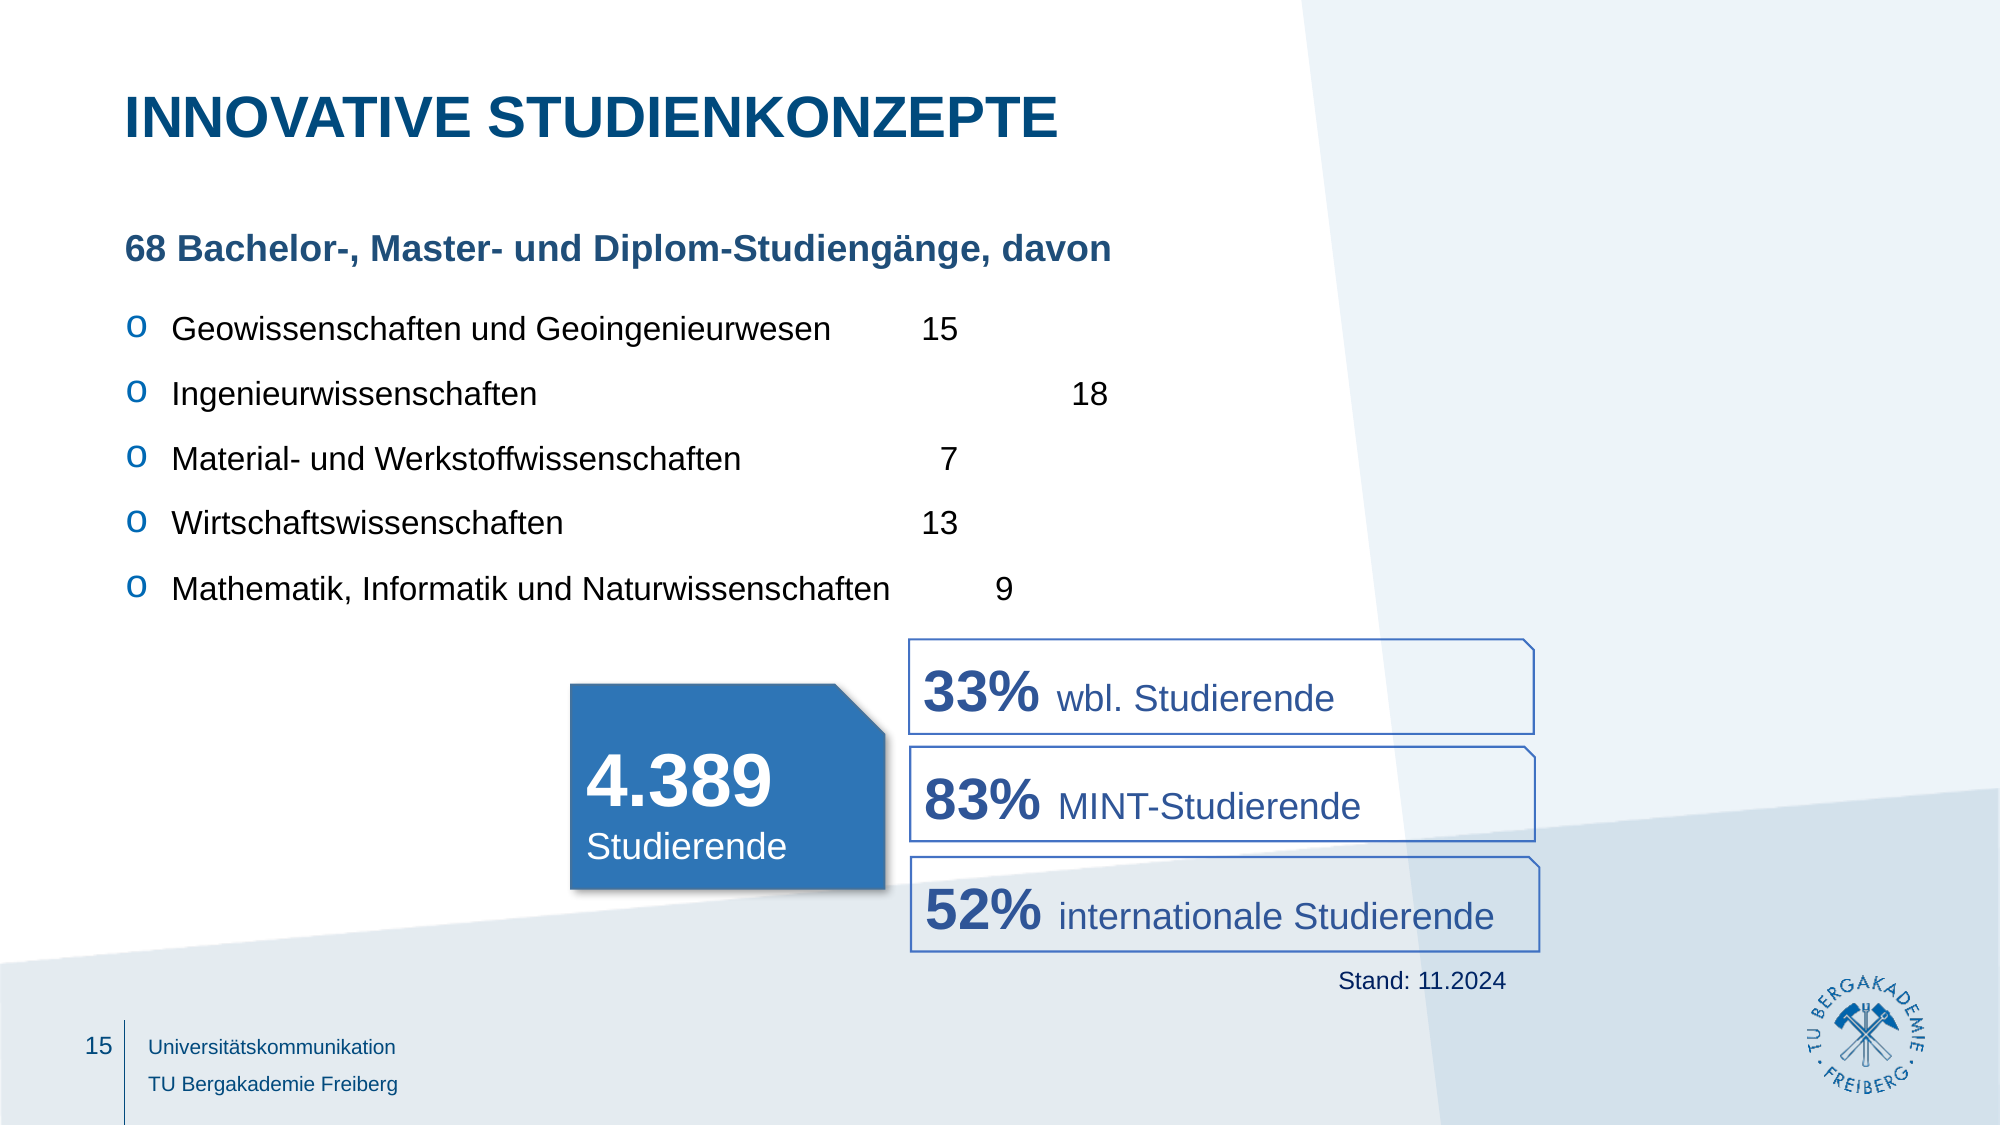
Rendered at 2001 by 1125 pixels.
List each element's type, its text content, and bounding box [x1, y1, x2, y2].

list 68 Bachelor-, Master- und Diplom-Studiengänge, davon Geowissenschaften und Geoingenieurwesen 15 Ingenieurwissenschaften 18 Material- und Werkstoffwissenschaften 7 Wirtschaftswissenschaften 13 Mathematik, Informatik und Naturwissenschaften 9 [124, 216, 1392, 788]
text_box 83% MINT-Studierende [909, 745, 1398, 788]
picture [0, 788, 2000, 1125]
text_box 33% wbl. Studierende [908, 638, 1391, 735]
title INNOVATIVE STUDIENKONZEPTE [124, 87, 1327, 216]
text_box [1300, 0, 2000, 788]
text_box 4.389 Studierende [570, 683, 886, 788]
